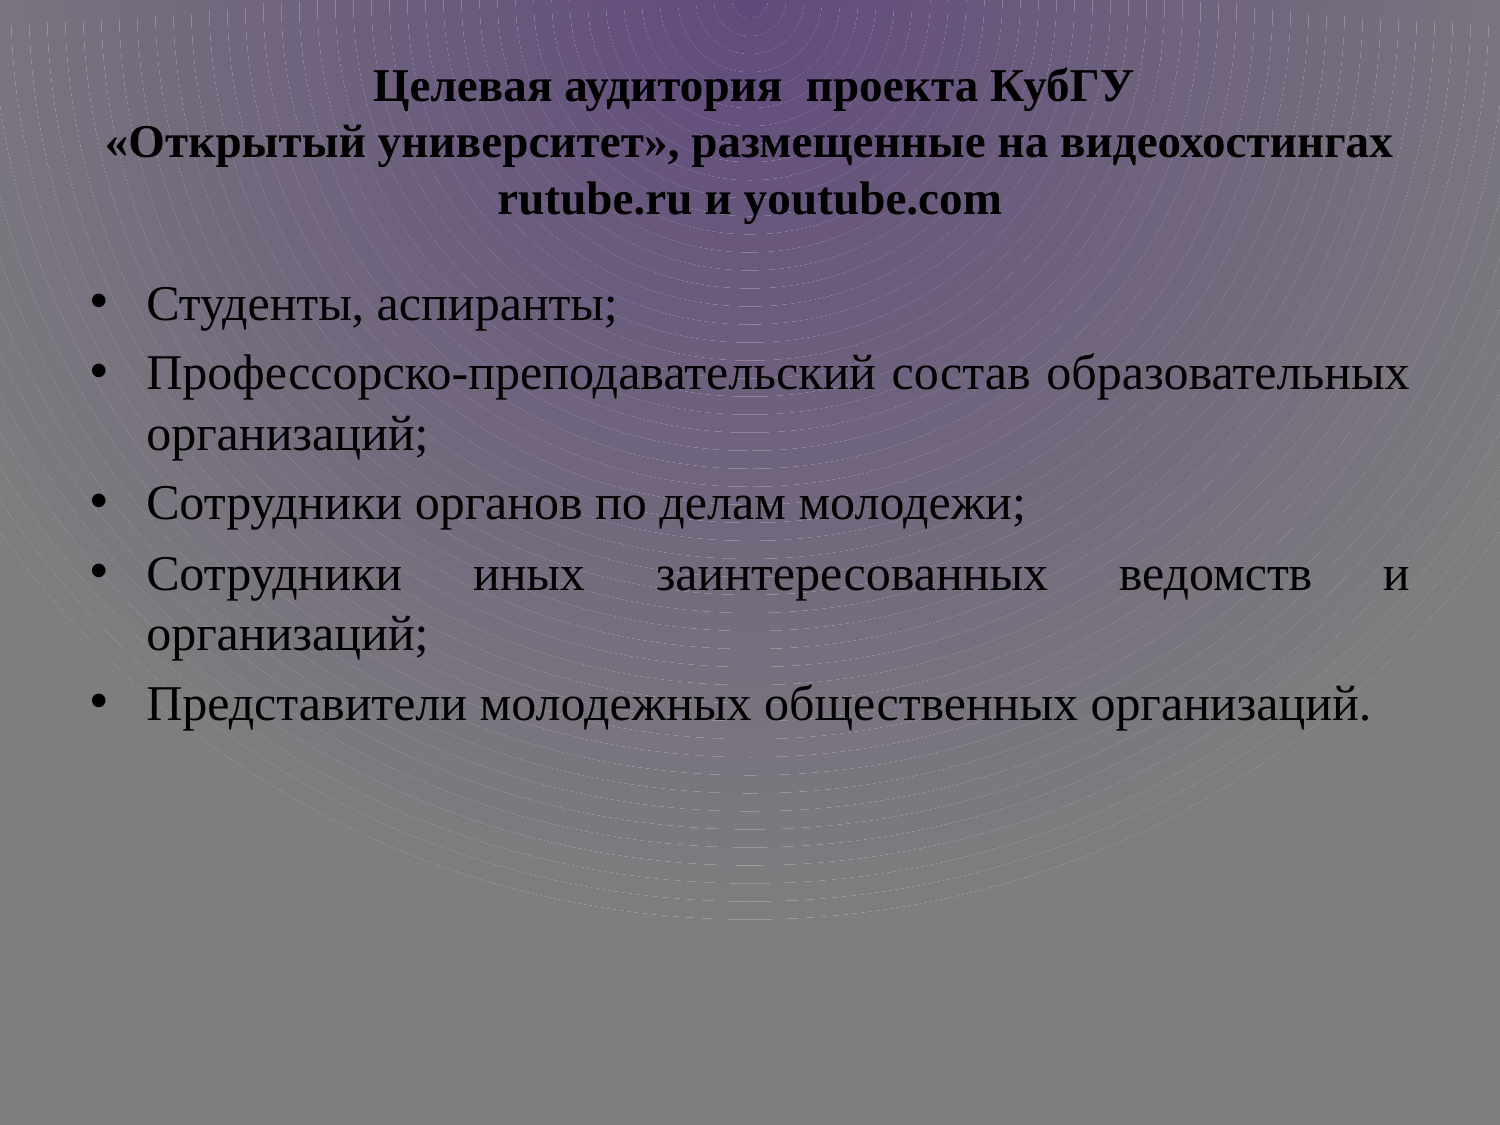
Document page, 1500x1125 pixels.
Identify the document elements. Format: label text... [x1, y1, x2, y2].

list Студенты, аспиранты; Профессорско-преподавательский состав образовательных организаций; Сотрудники органов по делам молодежи; Сотрудники иных заинтересованных ведомств и организаций; Представители молодежных общественных организаций. [75, 262, 1425, 1005]
title Целевая аудитория проекта КубГУ «Открытый университет», размещенные на видеохостингах rutube.ru и youtube.com [75, 45, 1425, 233]
